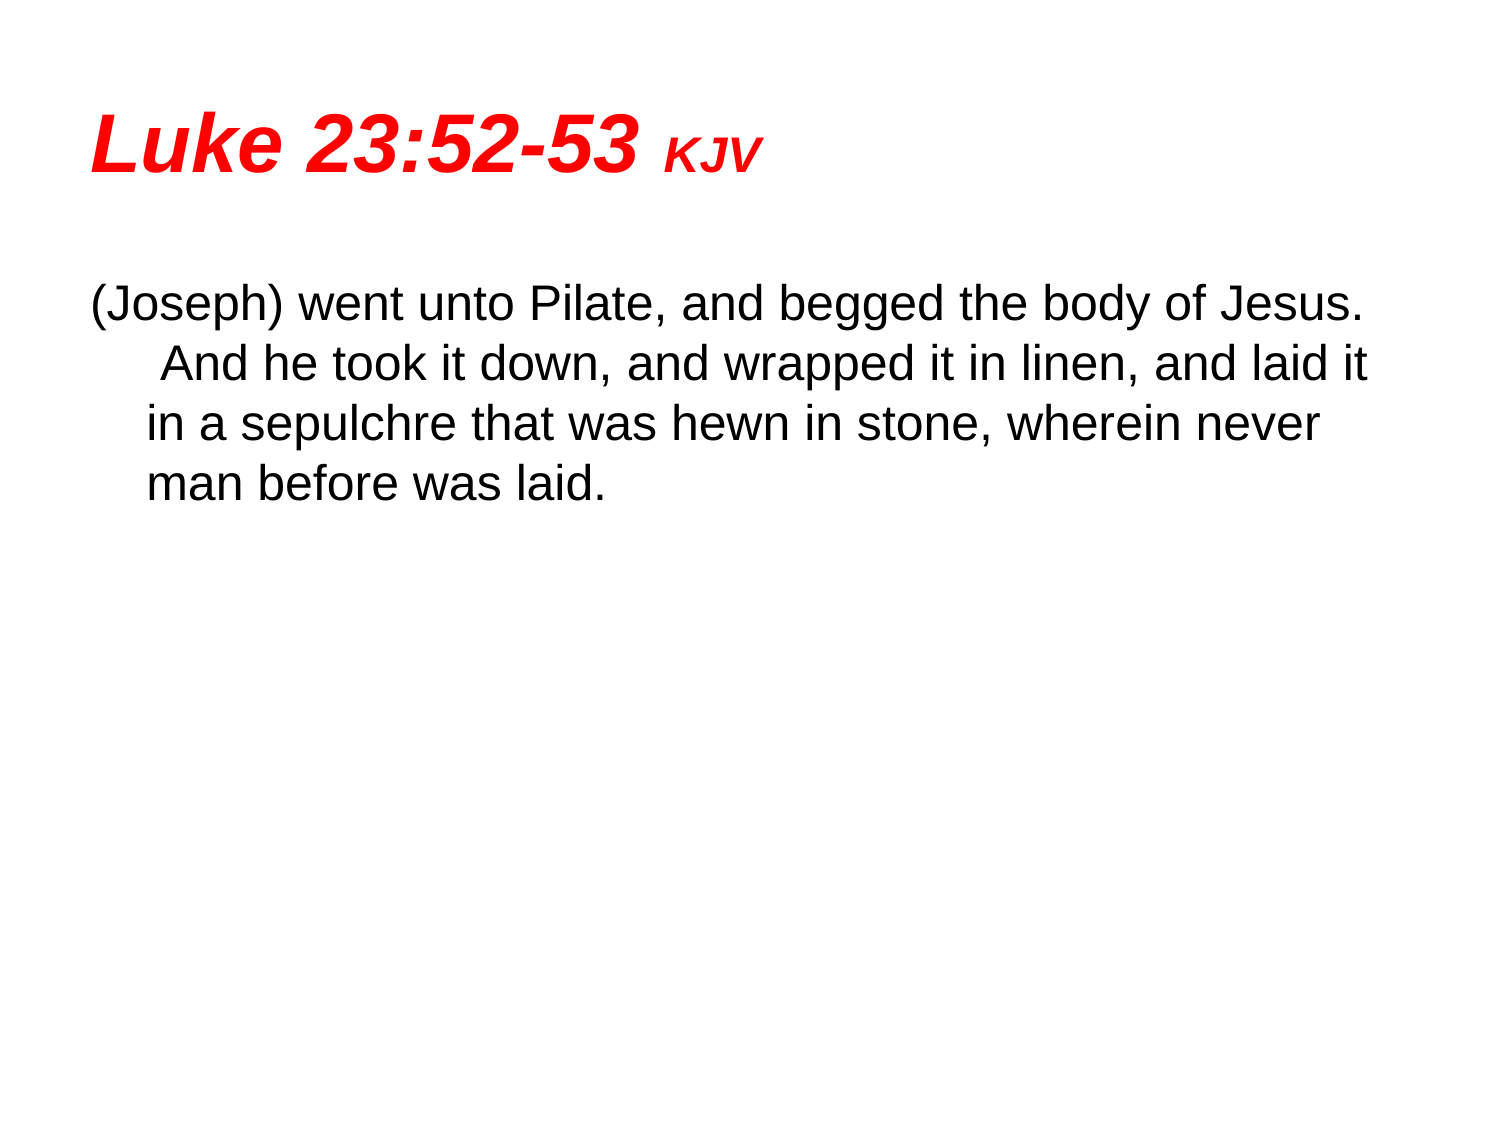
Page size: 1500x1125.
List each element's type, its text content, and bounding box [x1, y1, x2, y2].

title Luke 23:52-53 KJV [75, 45, 1425, 233]
list (Joseph) went unto Pilate, and begged the body of Jesus. And he took it down, and wrapped it in linen, and laid it in a sepulchre that was hewn in stone, wherein never man before was laid. [75, 262, 1425, 1005]
